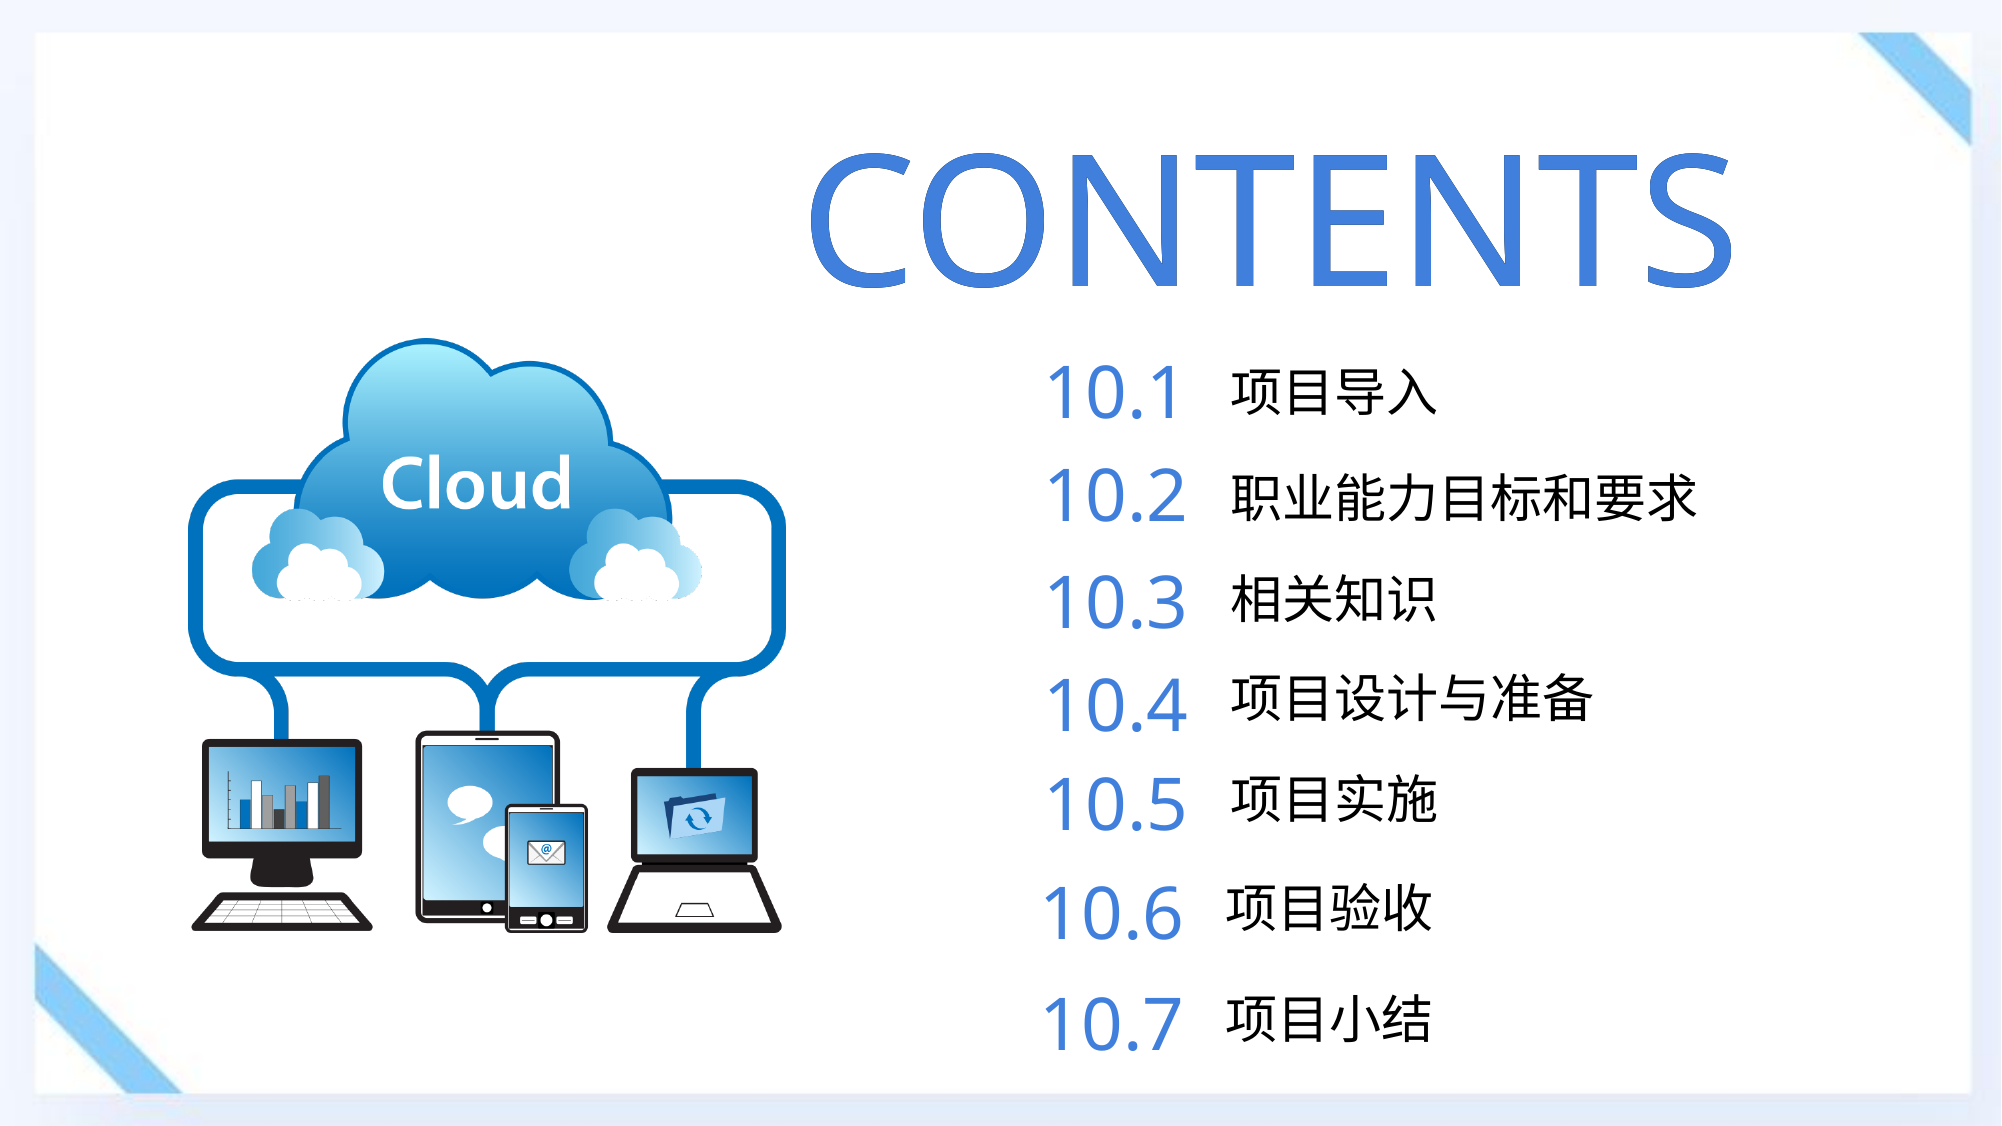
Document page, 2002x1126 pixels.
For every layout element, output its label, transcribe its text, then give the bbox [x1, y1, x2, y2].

text_box 项目设计与准备 [1215, 652, 1610, 736]
text_box 项目实施 [1215, 753, 1454, 837]
text_box 10.6 [1025, 850, 1235, 962]
text_box 10.4 [1029, 642, 1267, 753]
text_box 项目小结 [1211, 972, 1450, 1057]
text_box 10.1 [1029, 329, 1214, 441]
text_box 10.5 [1029, 741, 1264, 853]
picture [0, 0, 2002, 1126]
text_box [785, 74, 1922, 317]
text_box 项目验收 [1211, 861, 1450, 946]
text_box 相关知识 [1215, 553, 1457, 637]
text_box 职业能力目标和要求 [1215, 451, 1924, 536]
text_box 10.2 [1029, 432, 1212, 539]
text_box 10.7 [1024, 961, 1222, 1073]
text_box 10.3 [1029, 539, 1242, 642]
text_box 项目导入 [1215, 345, 1457, 430]
